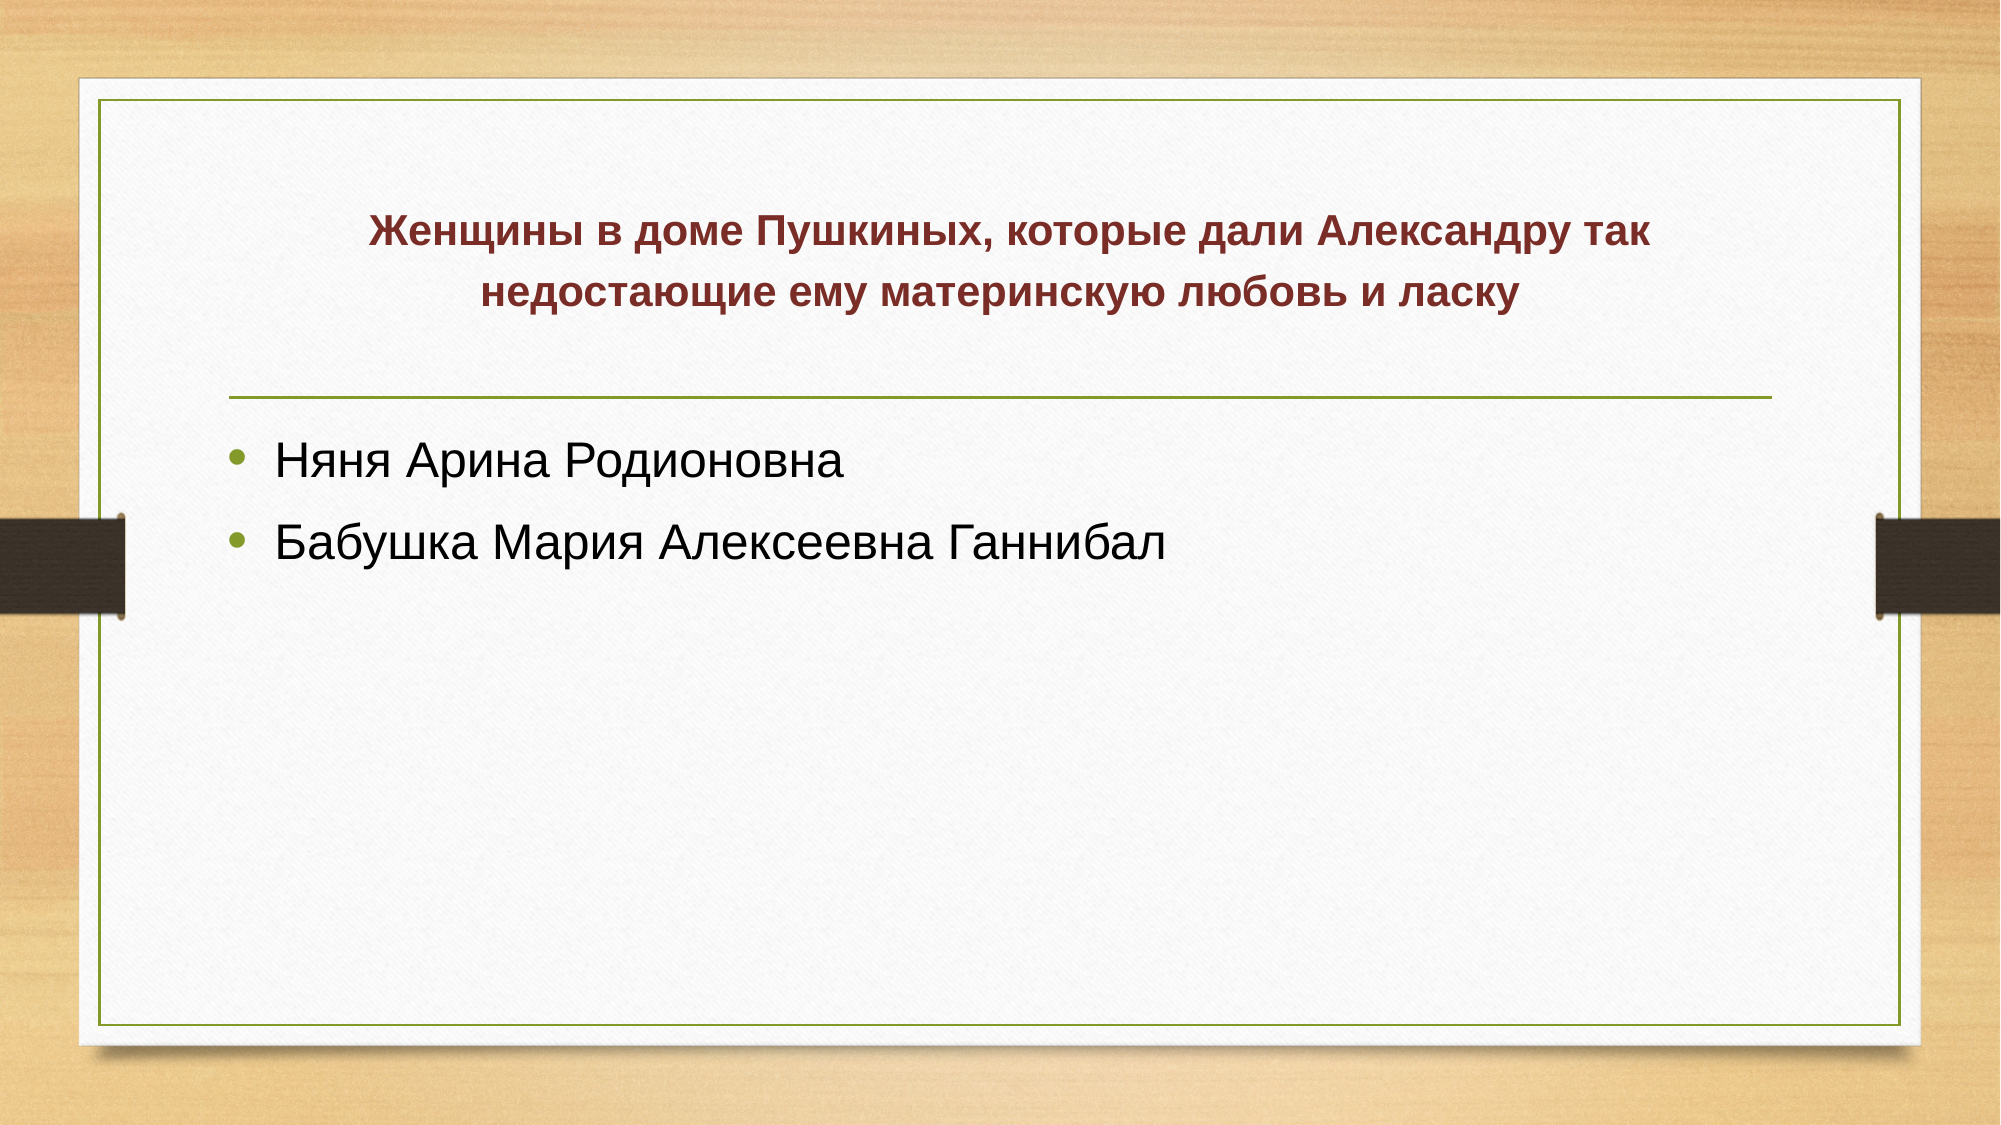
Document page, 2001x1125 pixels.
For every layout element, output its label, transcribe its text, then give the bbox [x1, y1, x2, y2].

picture [0, 0, 2001, 1125]
list Няня Арина Родионовна Бабушка Мария Алексеевна Ганнибал [212, 419, 1788, 964]
title Женщины в доме Пушкиных, которые дали Александру так недостающие ему материнскую любовь и ласку [212, 161, 1788, 375]
